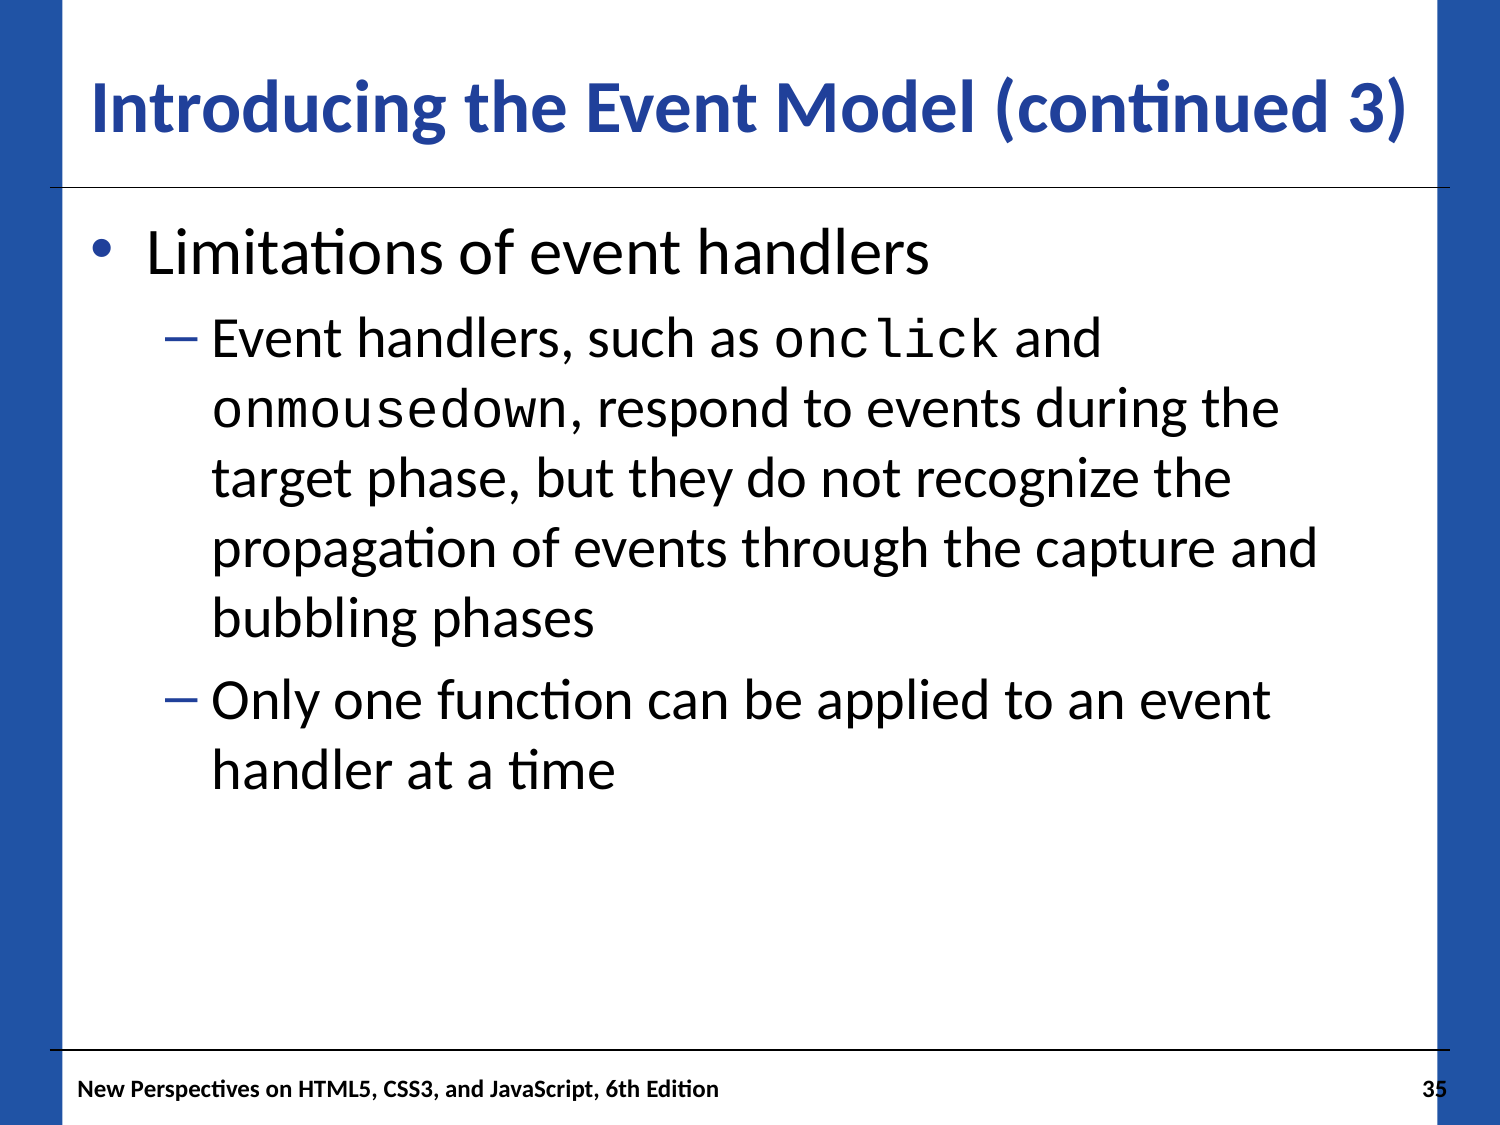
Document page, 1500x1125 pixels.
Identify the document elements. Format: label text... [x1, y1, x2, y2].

list Limitations of event handlers Event handlers, such as onclick and onmousedown, respond to events during the target phase, but they do not recognize the propagation of events through the capture and bubbling phases Only one function can be applied to an event handler at a time [74, 199, 1438, 1006]
title Introducing the Event Model (continued 3) [74, 24, 1438, 181]
footer New Perspectives on HTML5, CSS3, and JavaScript, 6th Edition [62, 1050, 1374, 1125]
slide_number 35 [1374, 1050, 1463, 1125]
